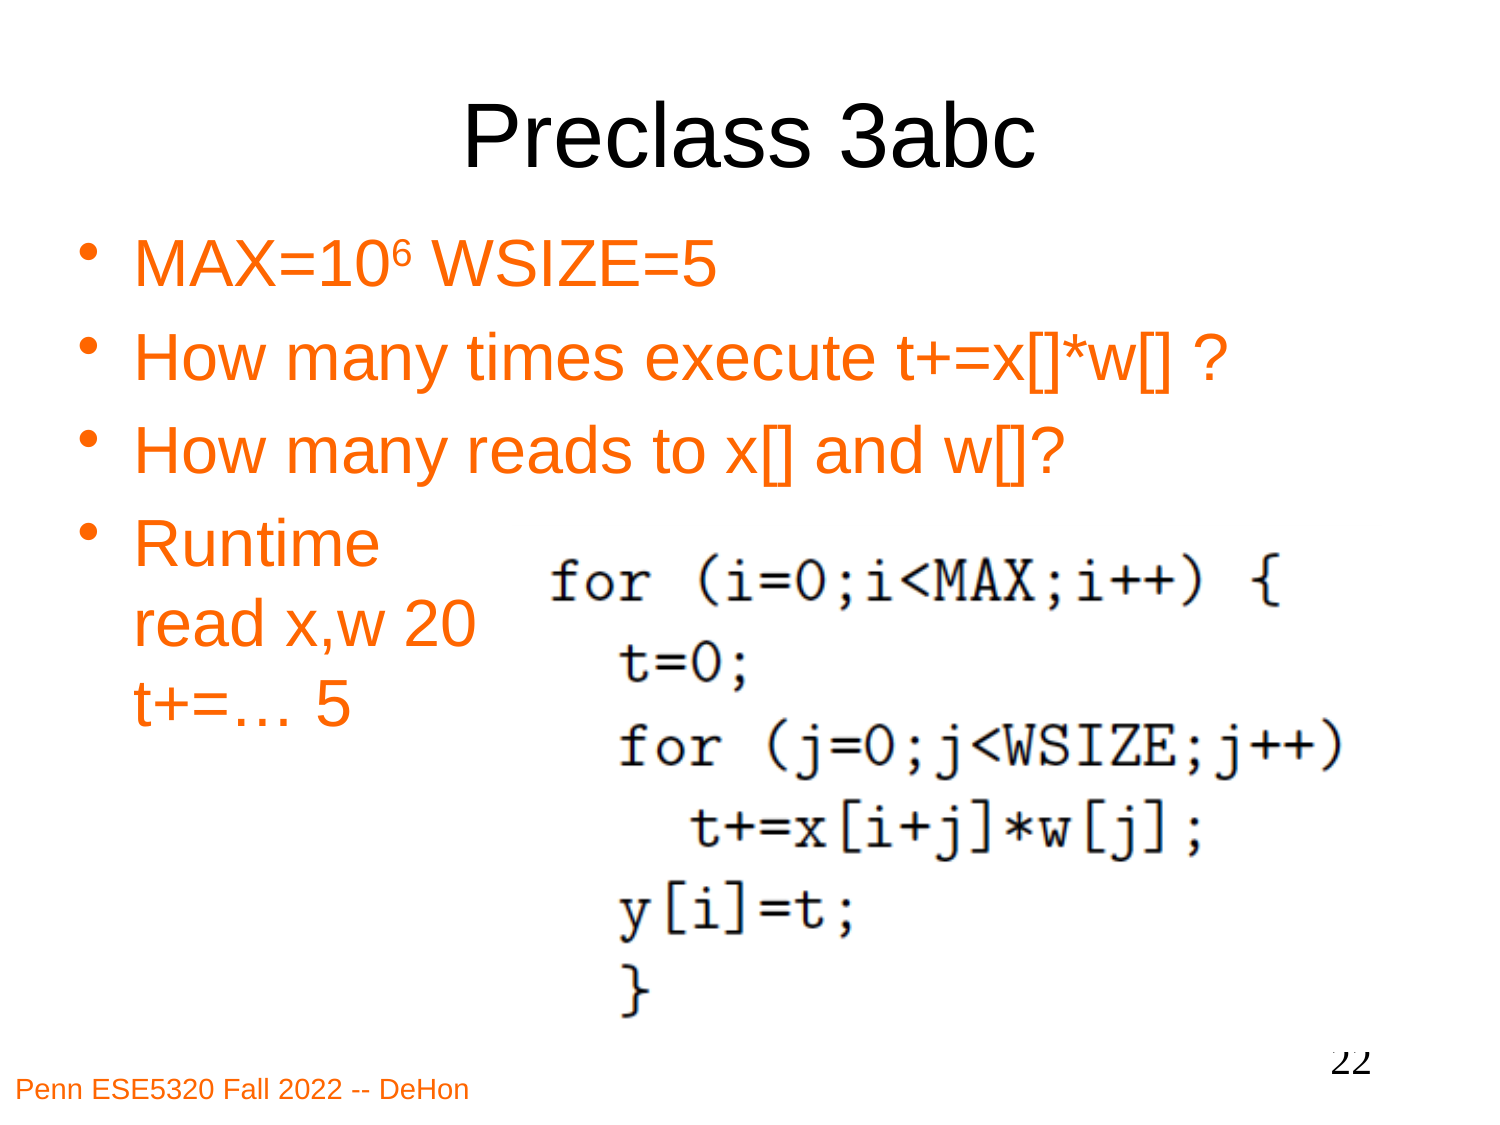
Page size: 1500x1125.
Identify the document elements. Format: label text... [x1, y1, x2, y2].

title Preclass 3abc [112, 37, 1388, 226]
list MAX=106 WSIZE=5 How many times execute t+=x[]*w[] ? How many reads to x[] and w[]? Runtime read x,w 20 t+=… 5 [62, 212, 1338, 888]
slide_number 22 [1074, 1024, 1388, 1101]
picture [512, 524, 1382, 1053]
slide_number Penn ESE5320 Fall 2022 -- DeHon [0, 1062, 688, 1125]
